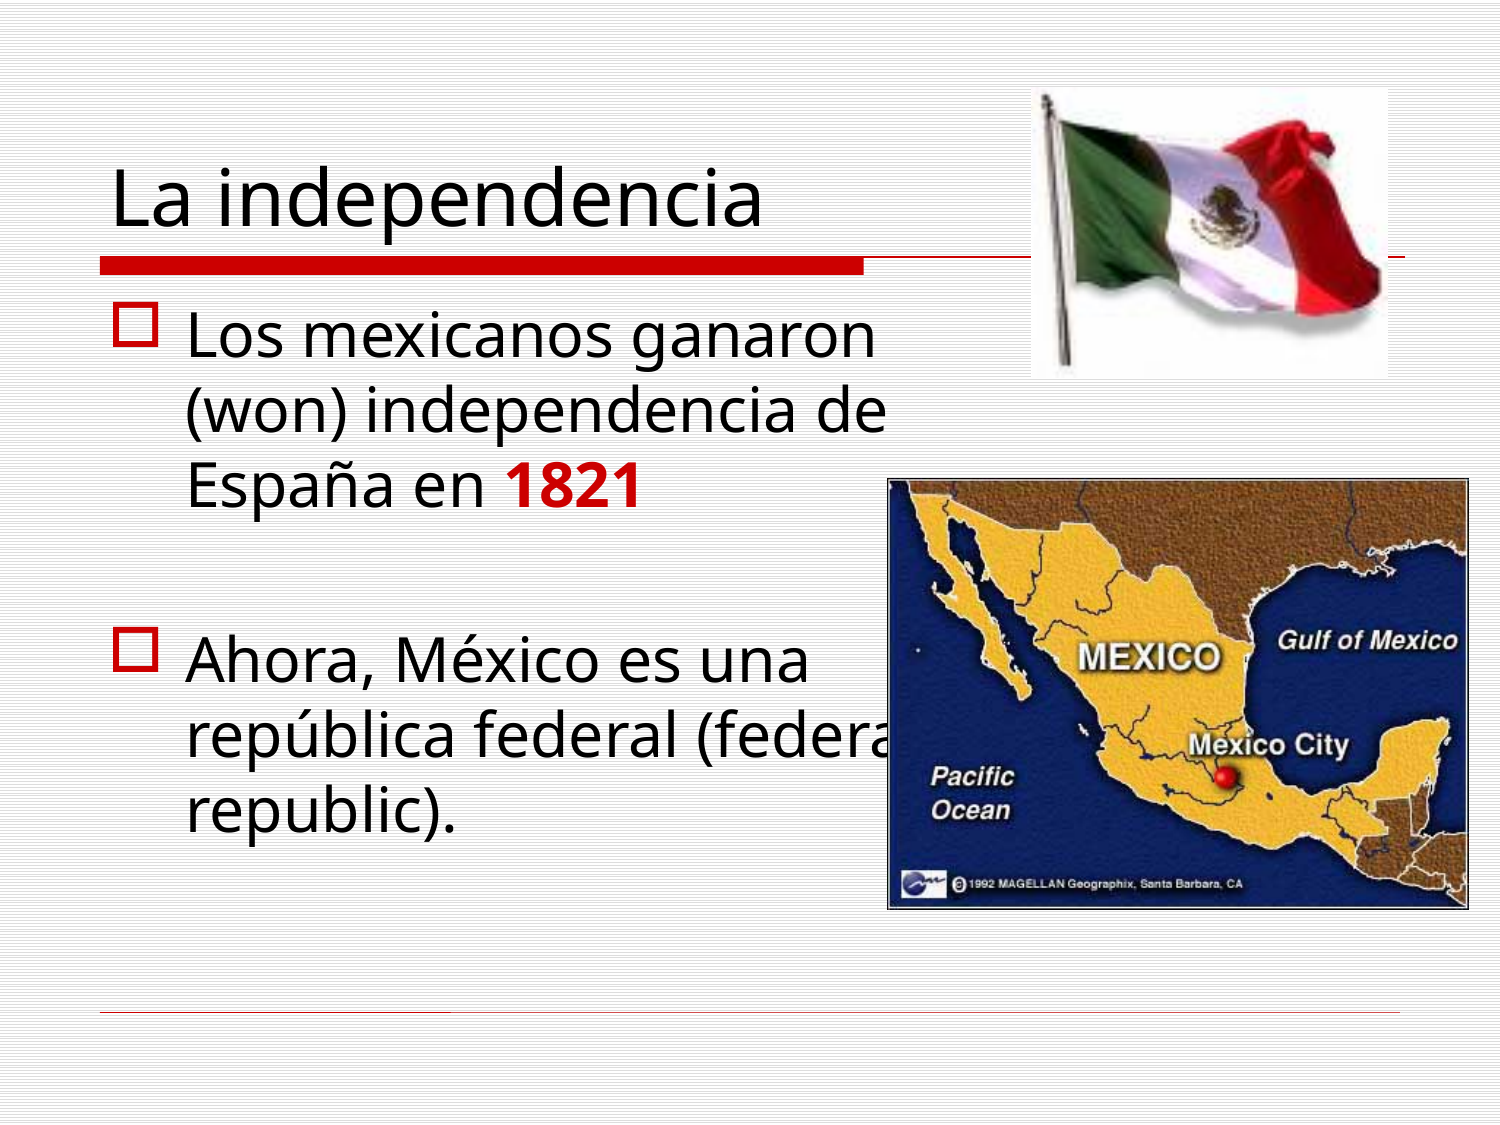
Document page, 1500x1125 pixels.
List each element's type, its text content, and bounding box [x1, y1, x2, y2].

title La independencia [94, 50, 1407, 250]
list Los mexicanos ganaron (won) independencia de España en 1821 Ahora, México es una república federal (federal republic). [92, 287, 963, 988]
picture [887, 478, 1469, 910]
picture [1031, 87, 1388, 378]
